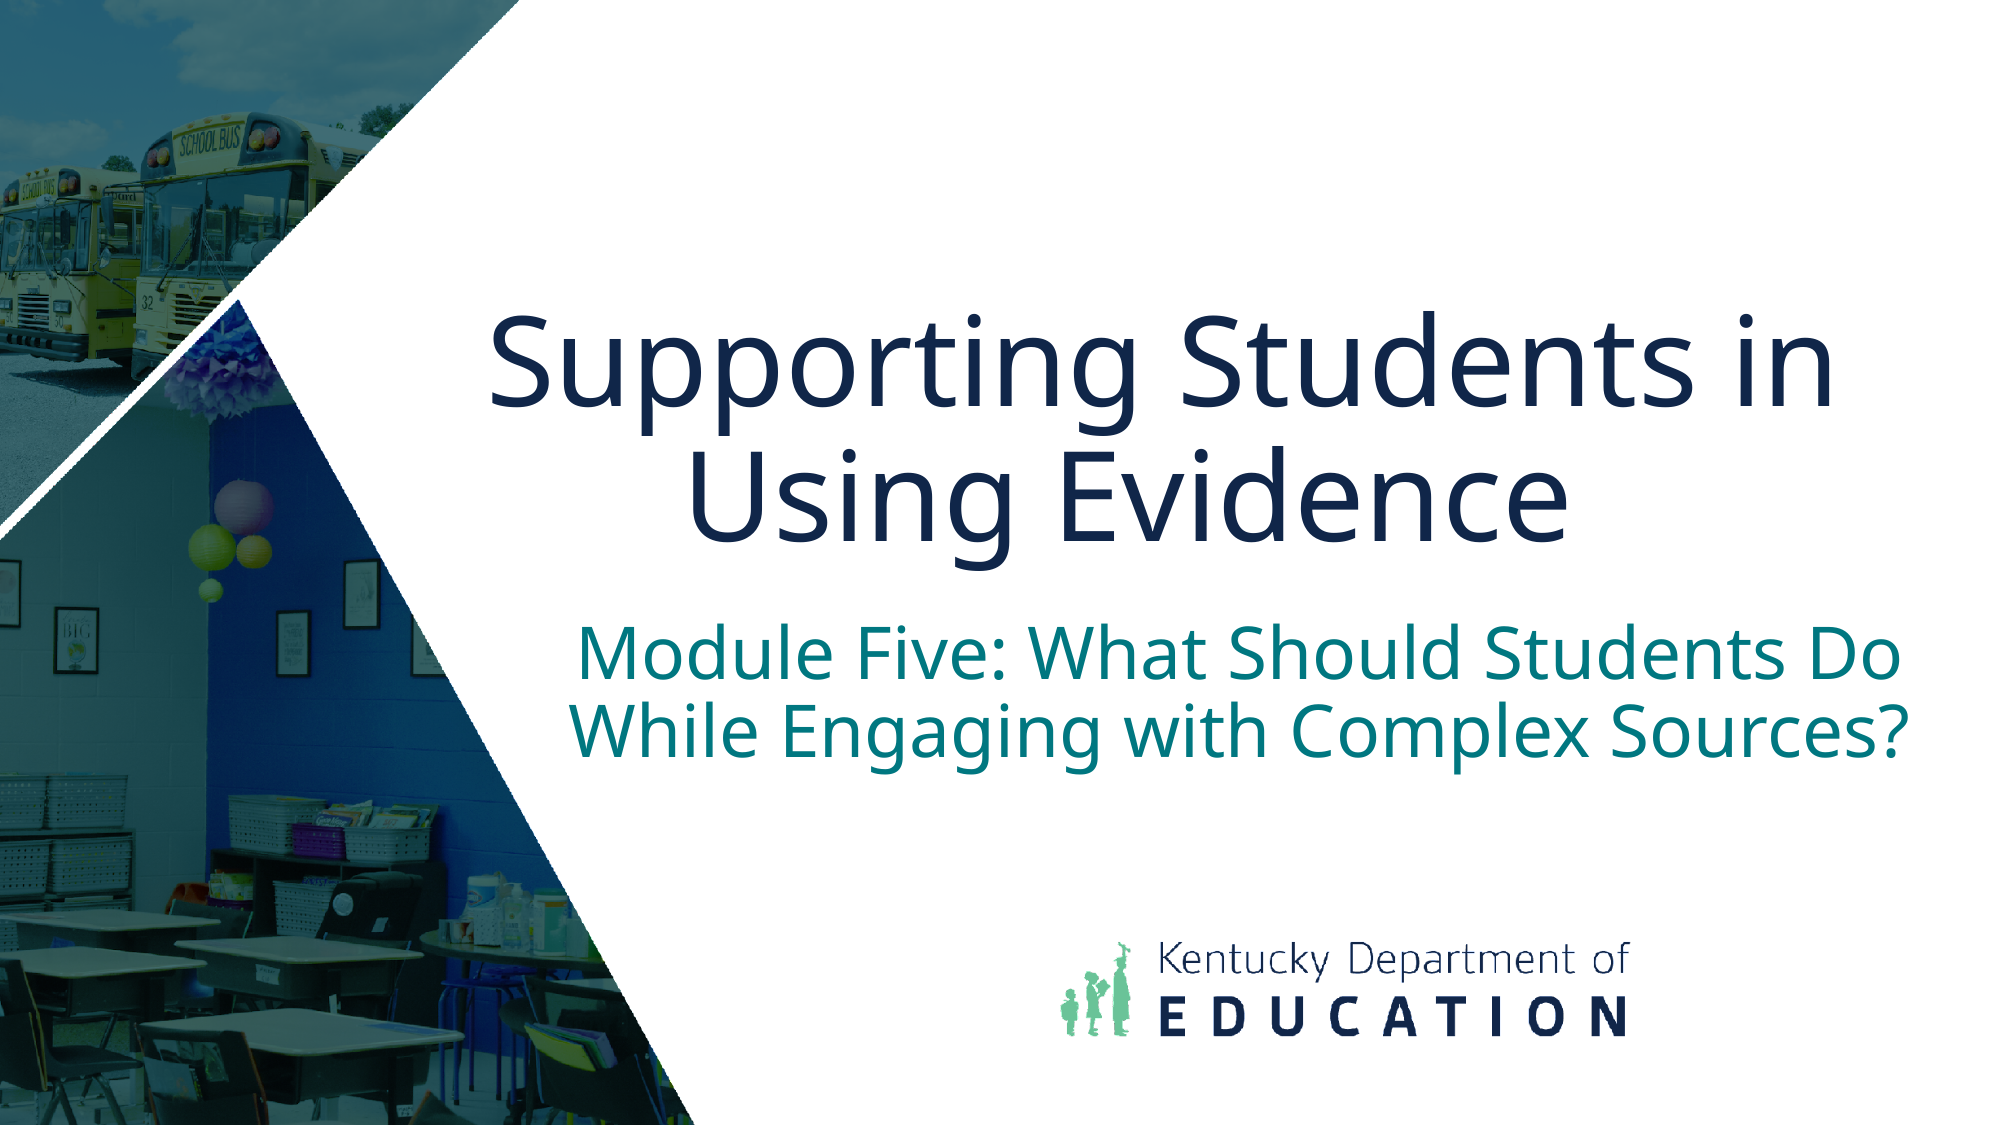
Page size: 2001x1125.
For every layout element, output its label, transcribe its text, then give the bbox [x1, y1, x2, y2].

subtitle Module Five: What Should Students Do While Engaging with Complex Sources? [540, 608, 1940, 838]
title Supporting Students in Using Evidence2 [338, 184, 1989, 576]
picture [0, 0, 2001, 1125]
